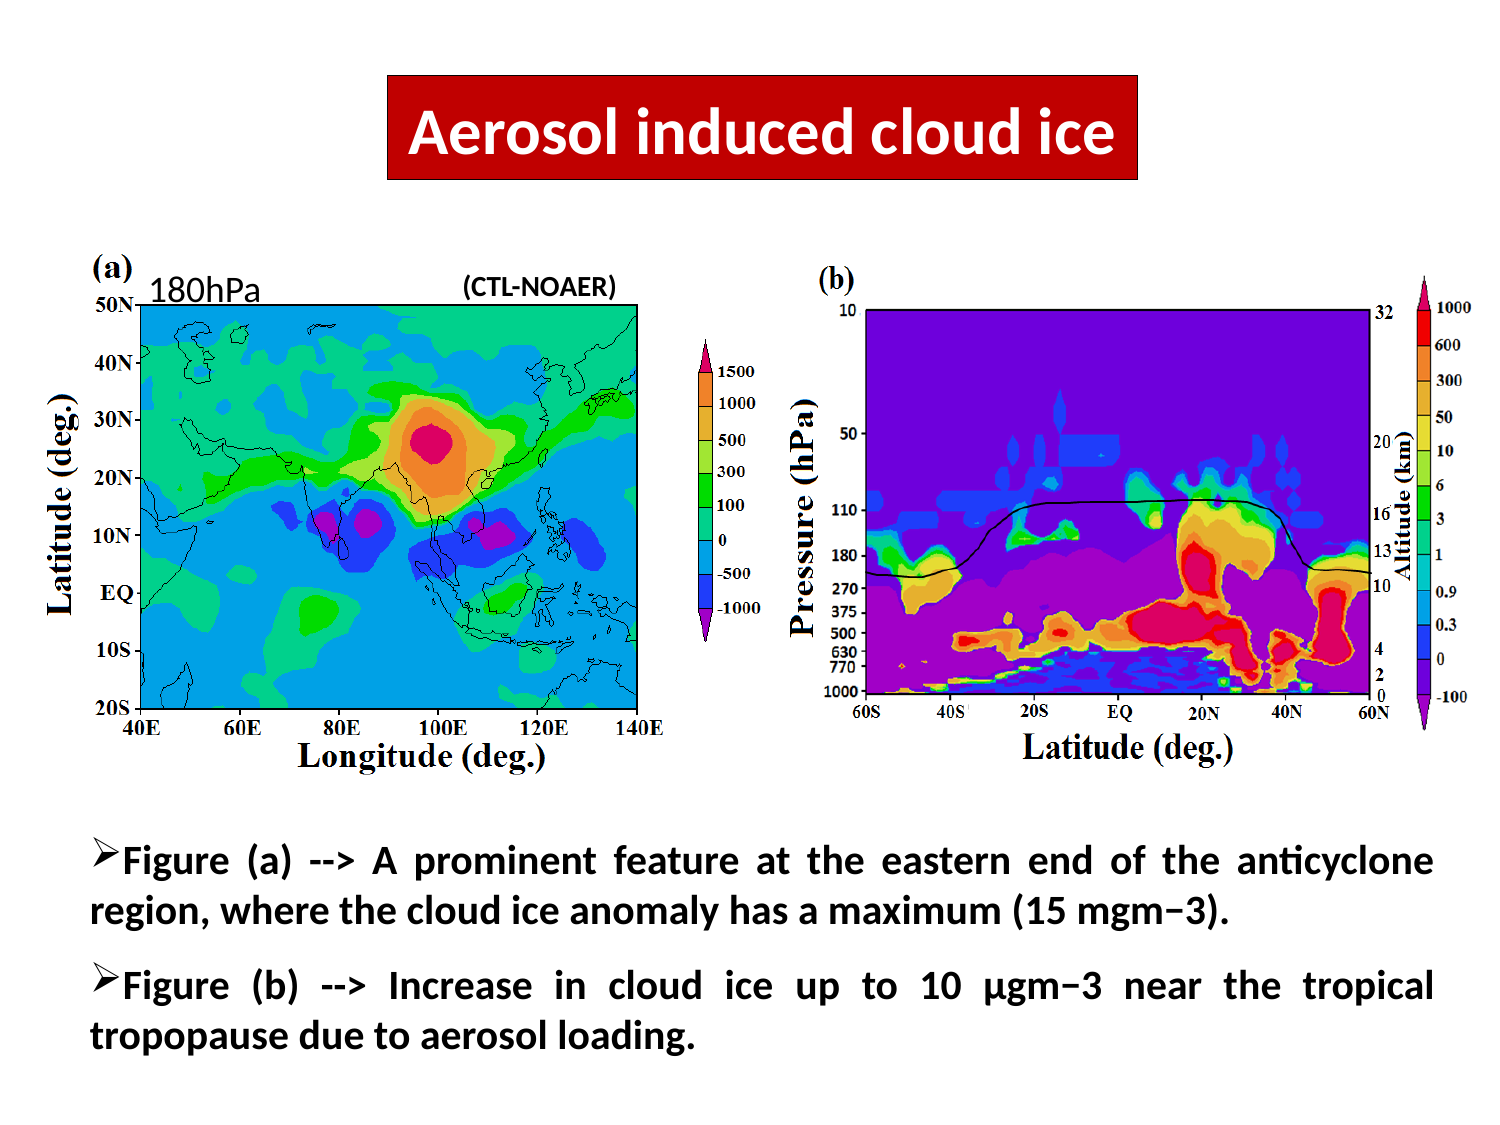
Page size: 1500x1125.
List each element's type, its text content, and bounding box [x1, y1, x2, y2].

title Aerosol induced cloud ice [387, 75, 1138, 180]
picture [778, 262, 1482, 776]
picture [37, 249, 765, 776]
text_box Figure (a) --> A prominent feature at the eastern end of the anticyclone region, where the cloud ice anomaly has a maximum (15 mgm−3). Figure (b) --> Increase in cloud ice up to 10 μgm−3 near the tropical tropopause due to aerosol loading. [75, 825, 1450, 1065]
